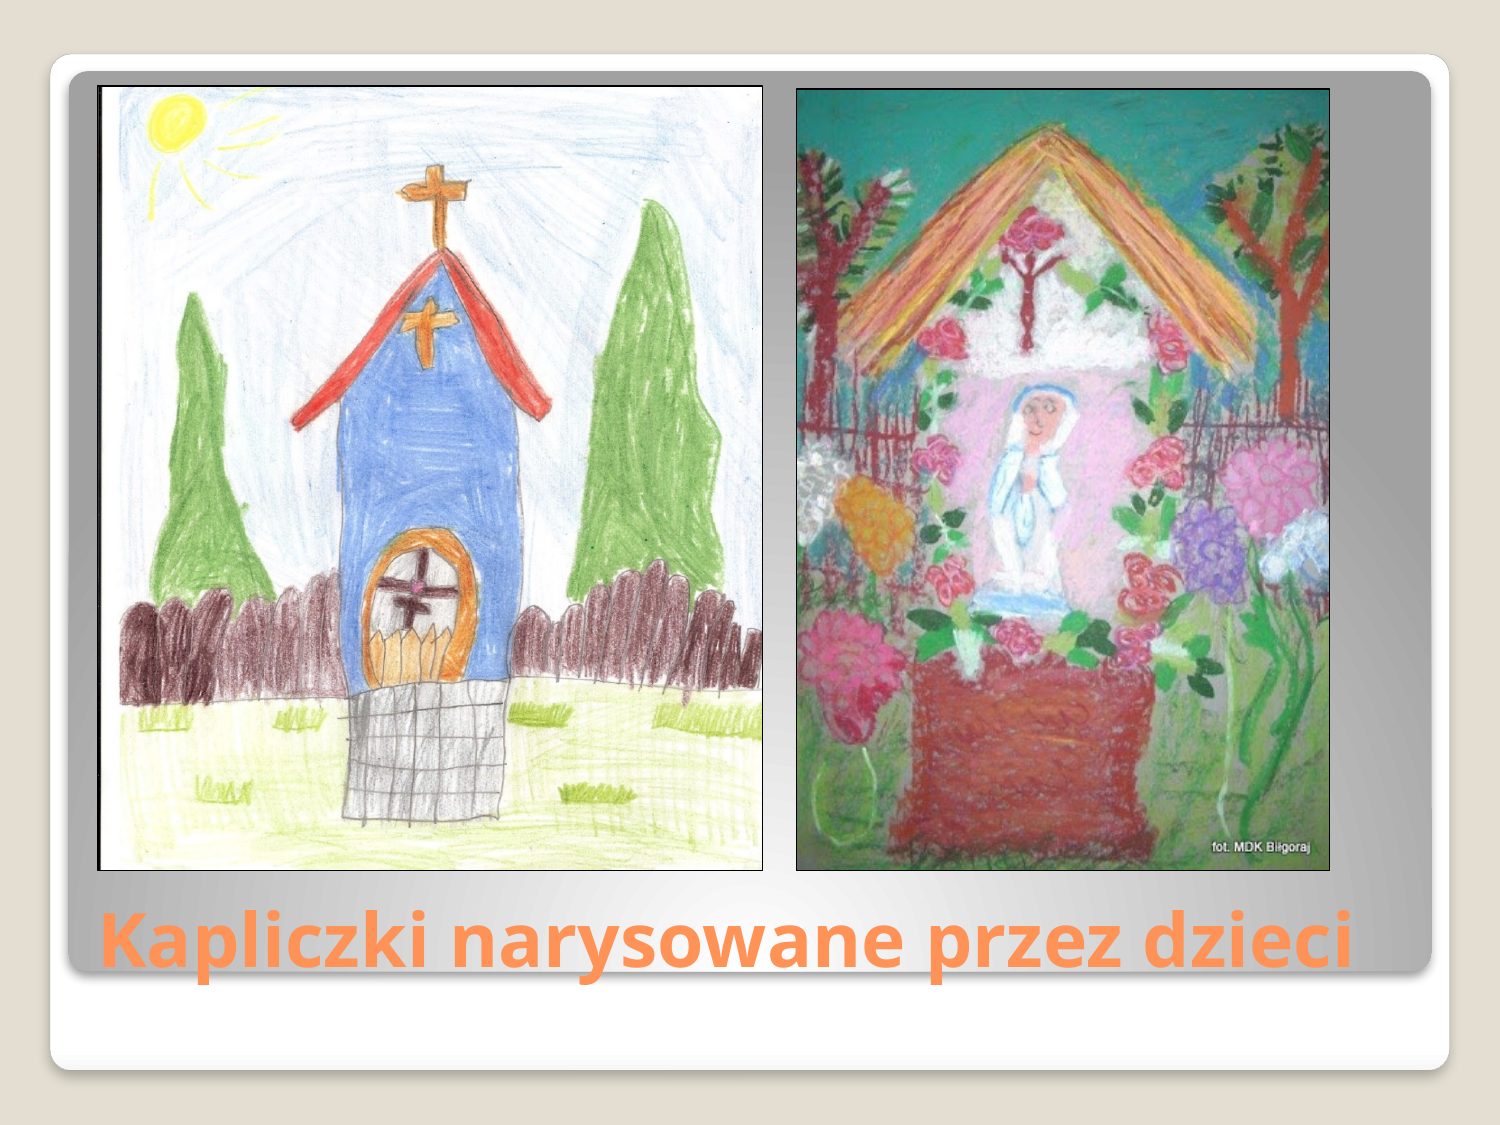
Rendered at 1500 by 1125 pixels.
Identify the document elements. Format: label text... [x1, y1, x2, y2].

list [796, 89, 1330, 870]
title Kapliczki narysowane przez dzieci [82, 817, 1425, 991]
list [97, 86, 763, 870]
